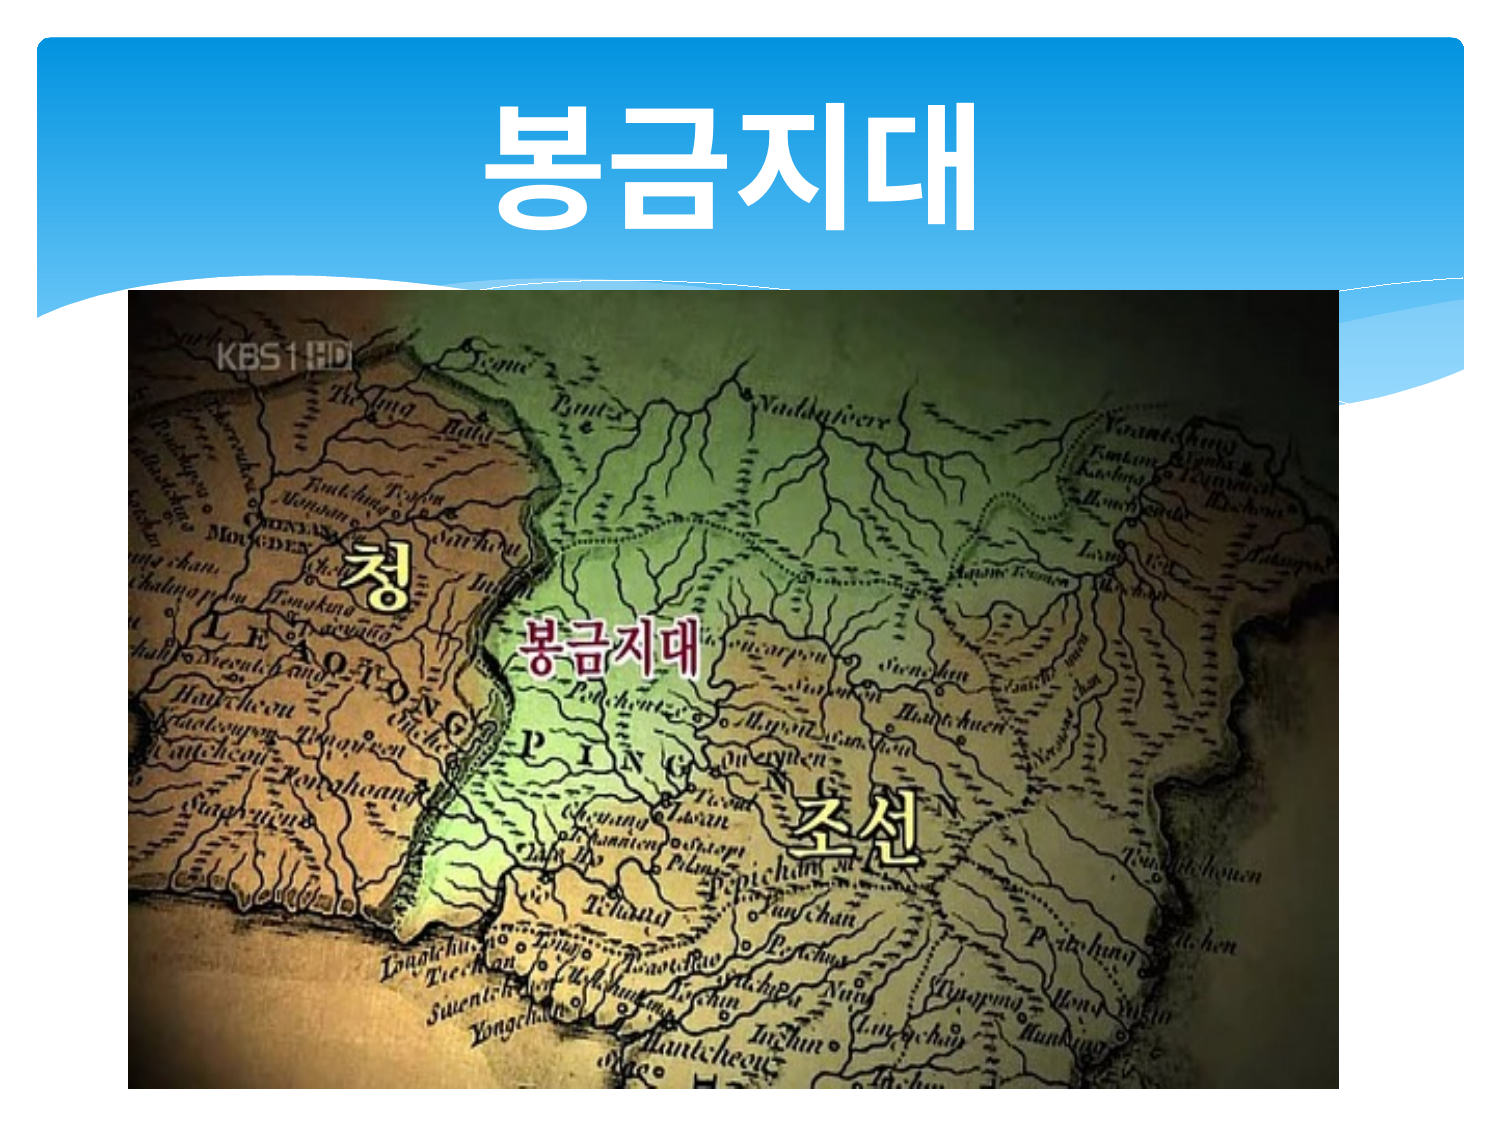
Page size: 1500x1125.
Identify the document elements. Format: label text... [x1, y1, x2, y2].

picture [127, 290, 1340, 1090]
title 봉금지대 [86, 54, 1381, 272]
